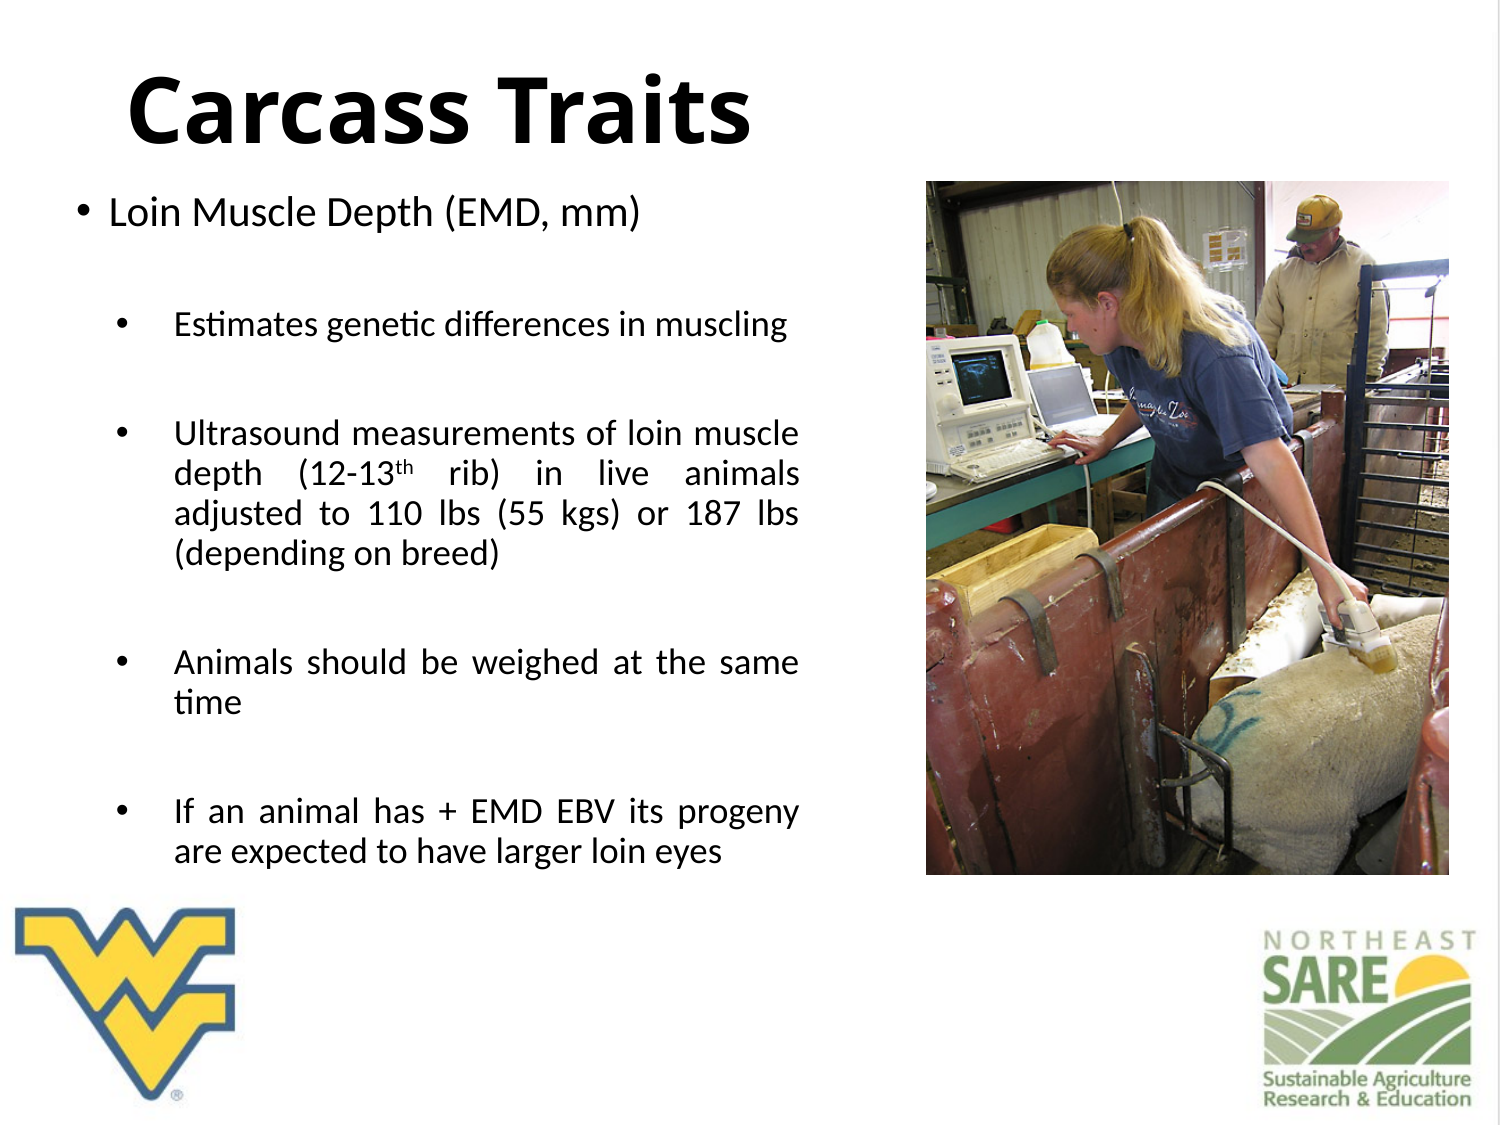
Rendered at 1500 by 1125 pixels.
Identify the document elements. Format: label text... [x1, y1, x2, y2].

picture [926, 181, 1449, 875]
title Carcass Traits [110, 5, 1404, 223]
list Loin Muscle Depth (EMD, mm) Estimates genetic differences in muscling Ultrasound measurements of loin muscle depth (12-13th rib) in live animals adjusted to 110 lbs (55 kgs) or 187 lbs (depending on breed) Animals should be weighed at the same time If an animal has + EMD EBV its progeny are expected to have larger loin eyes [61, 181, 816, 896]
